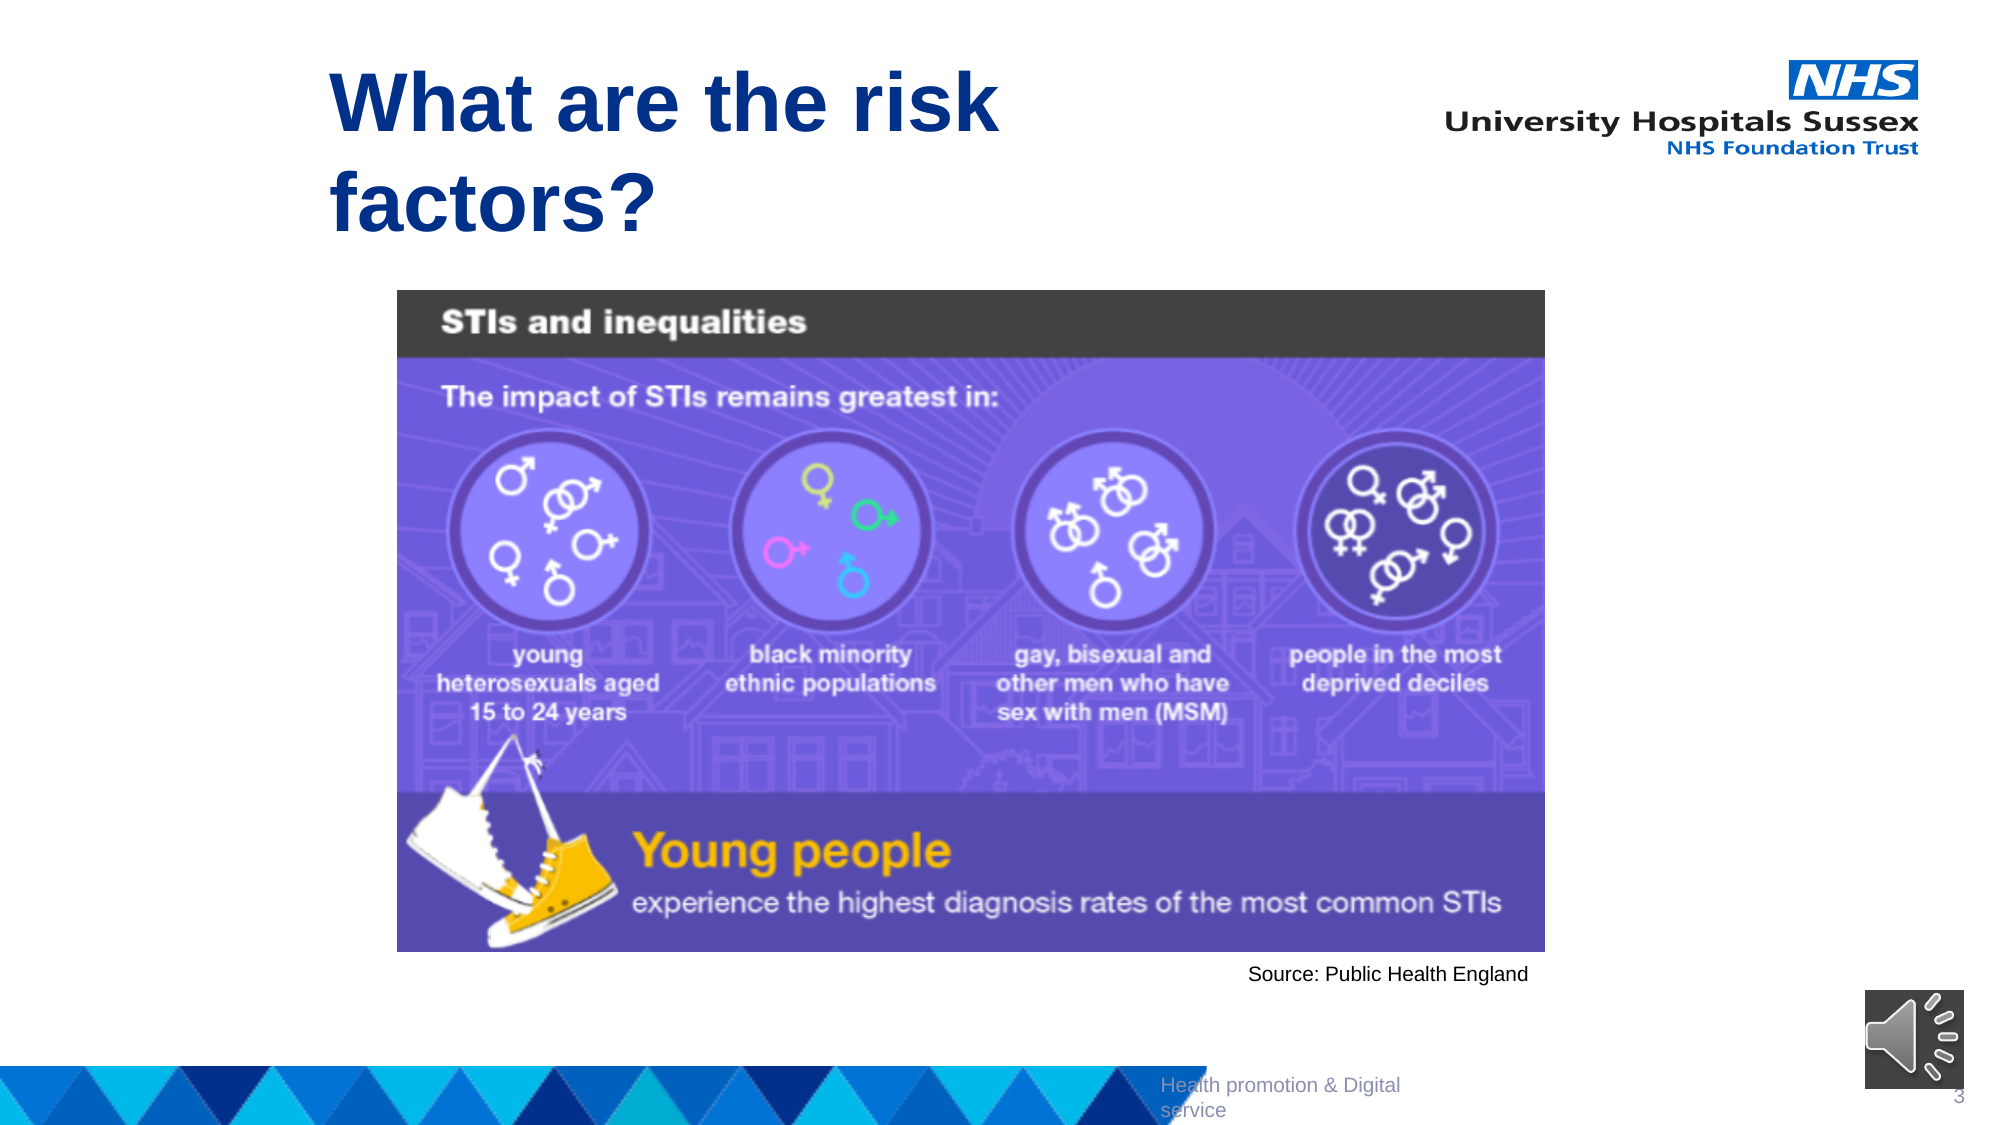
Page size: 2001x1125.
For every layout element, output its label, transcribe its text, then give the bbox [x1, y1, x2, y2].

text_box Source: Public Health England [1107, 960, 1544, 994]
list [397, 290, 1545, 952]
title What are the risk factors? [314, 54, 1665, 243]
footer Health promotion & Digital service [1145, 1066, 1443, 1125]
picture [1665, 60, 1919, 192]
slide_number 3 [1899, 1065, 1980, 1125]
picture [1864, 989, 1965, 1090]
